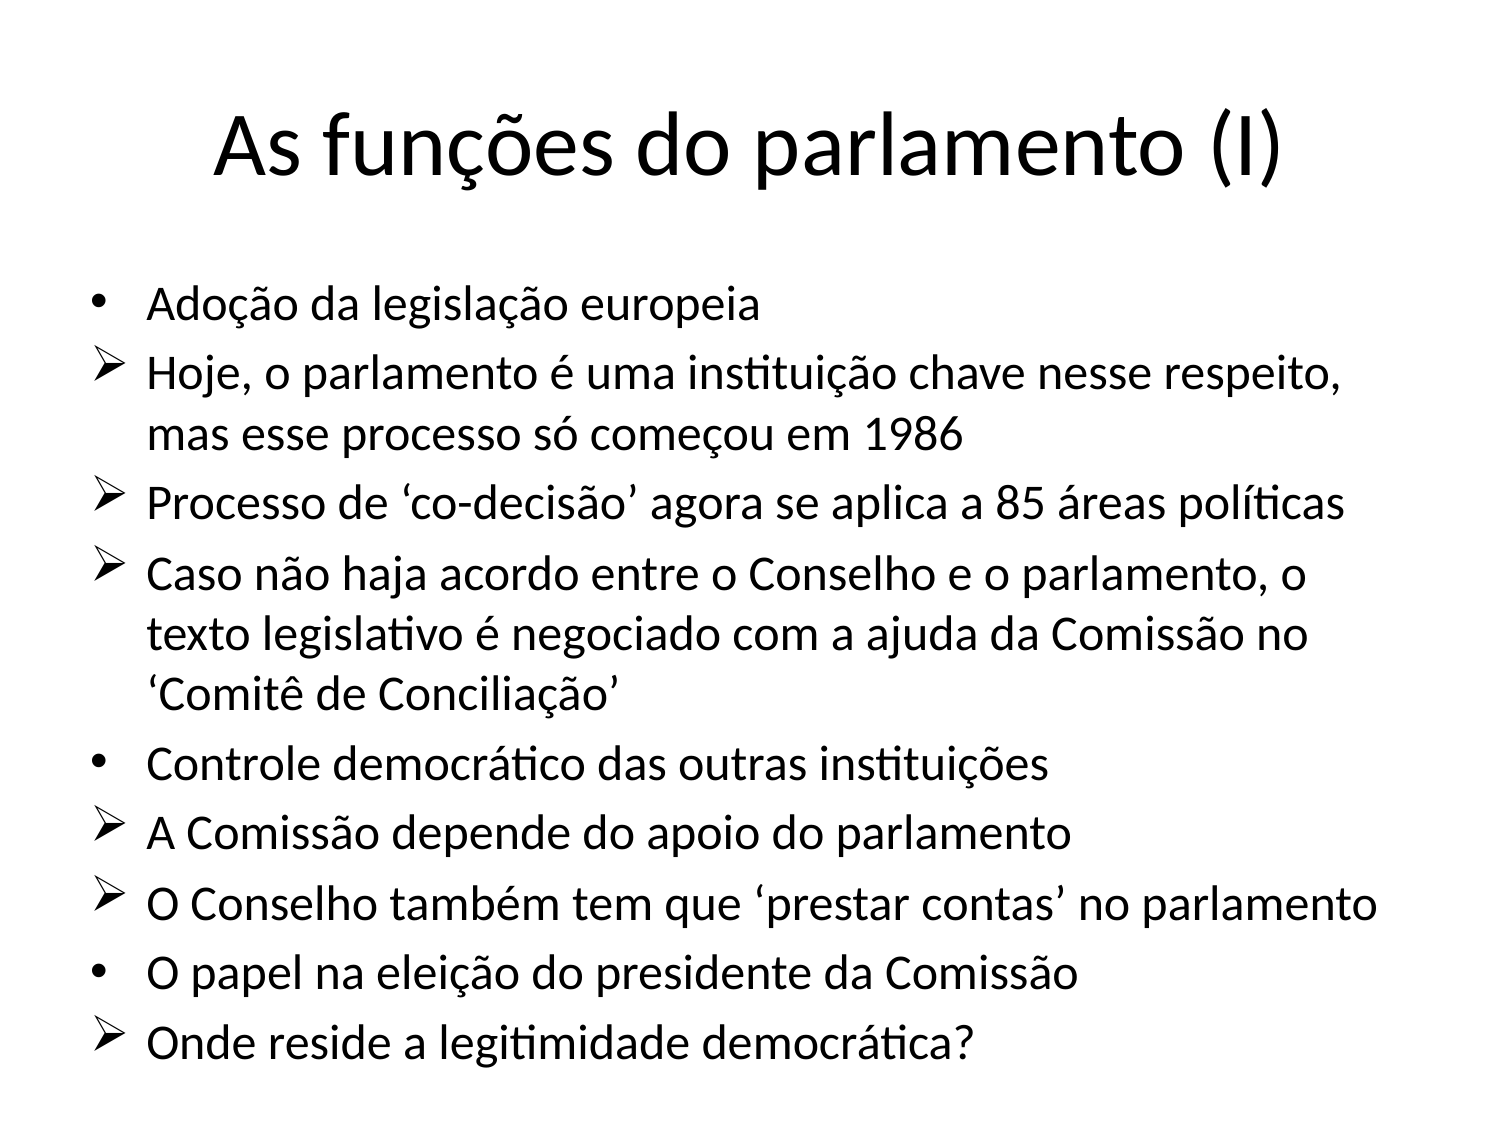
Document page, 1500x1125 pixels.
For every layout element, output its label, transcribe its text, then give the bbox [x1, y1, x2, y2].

list Adoção da legislação europeia Hoje, o parlamento é uma instituição chave nesse respeito, mas esse processo só começou em 1986 Processo de ‘co-decisão’ agora se aplica a 85 áreas políticas Caso não haja acordo entre o Conselho e o parlamento, o texto legislativo é negociado com a ajuda da Comissão no ‘Comitê de Conciliação’ Controle democrático das outras instituições A Comissão depende do apoio do parlamento O Conselho também tem que ‘prestar contas’ no parlamento O papel na eleição do presidente da Comissão Onde reside a legitimidade democrática? [75, 262, 1425, 1005]
title As funções do parlamento (I) [75, 45, 1425, 233]
